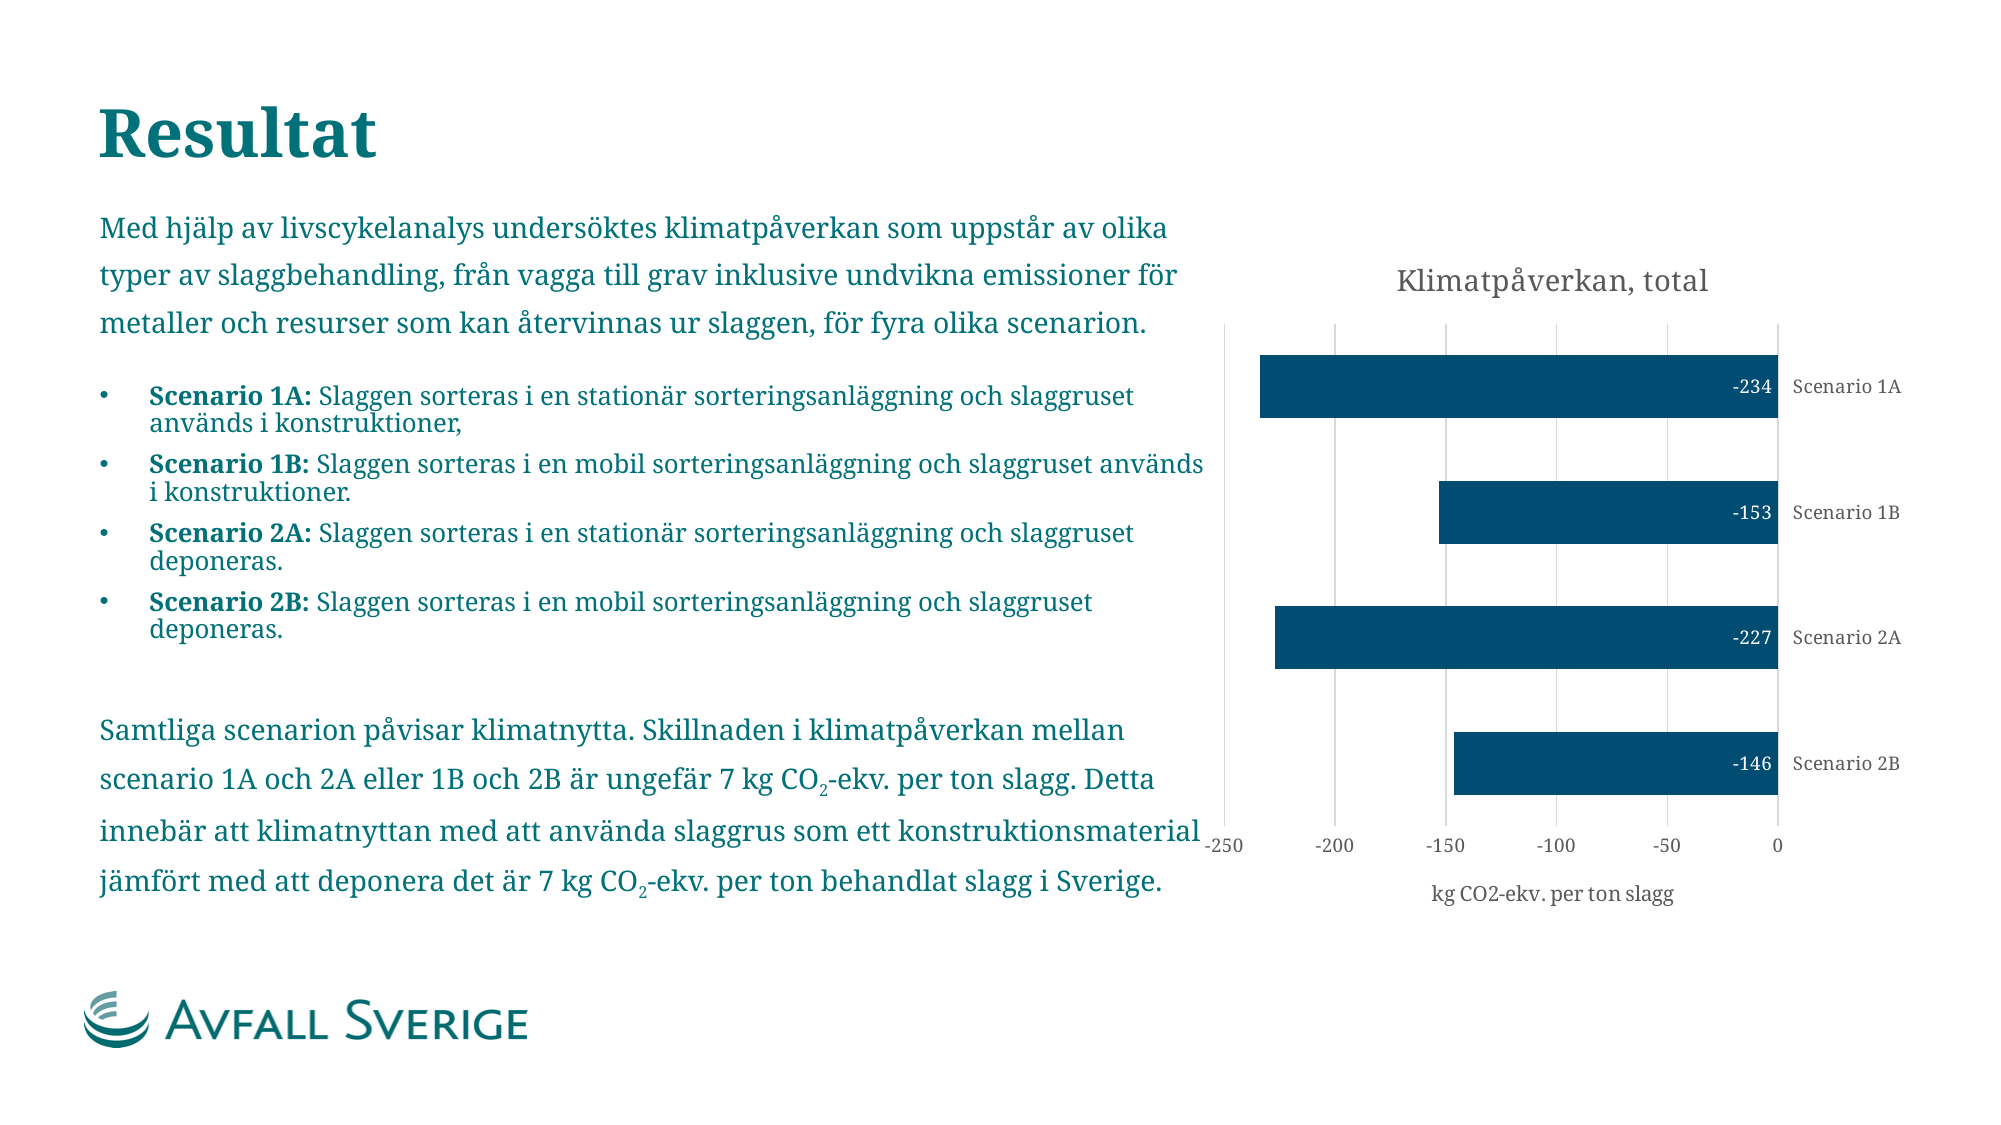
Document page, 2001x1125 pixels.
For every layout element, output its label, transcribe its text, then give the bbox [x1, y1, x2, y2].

chart [1190, 229, 1916, 939]
picture [84, 991, 528, 1048]
title Resultat [83, 84, 1235, 189]
list Med hjälp av livscykelanalys undersöktes klimatpåverkan som uppstår av olika typer av slaggbehandling, från vagga till grav inklusive undvikna emissioner för metaller och resurser som kan återvinnas ur slaggen, för fyra olika scenarion. Scenario 1A: Slaggen sorteras i en stationär sorteringsanläggning och slaggruset används i konstruktioner, Scenario 1B: Slaggen sorteras i en mobil sorteringsanläggning och slaggruset används i konstruktioner. Scenario 2A: Slaggen sorteras i en stationär sorteringsanläggning och slaggruset deponeras. Scenario 2B: Slaggen sorteras i en mobil sorteringsanläggning och slaggruset deponeras. Samtliga scenarion påvisar klimatnytta. Skillnaden i klimatpåverkan mellan scenario 1A och 2A eller 1B och 2B är ungefär 7 kg CO2-ekv. per ton slagg. Detta innebär att klimatnyttan med att använda slaggrus som ett konstruktionsmaterial jämfört med att deponera det är 7 kg CO2-ekv. per ton behandlat slagg i Sverige. [84, 188, 1235, 965]
